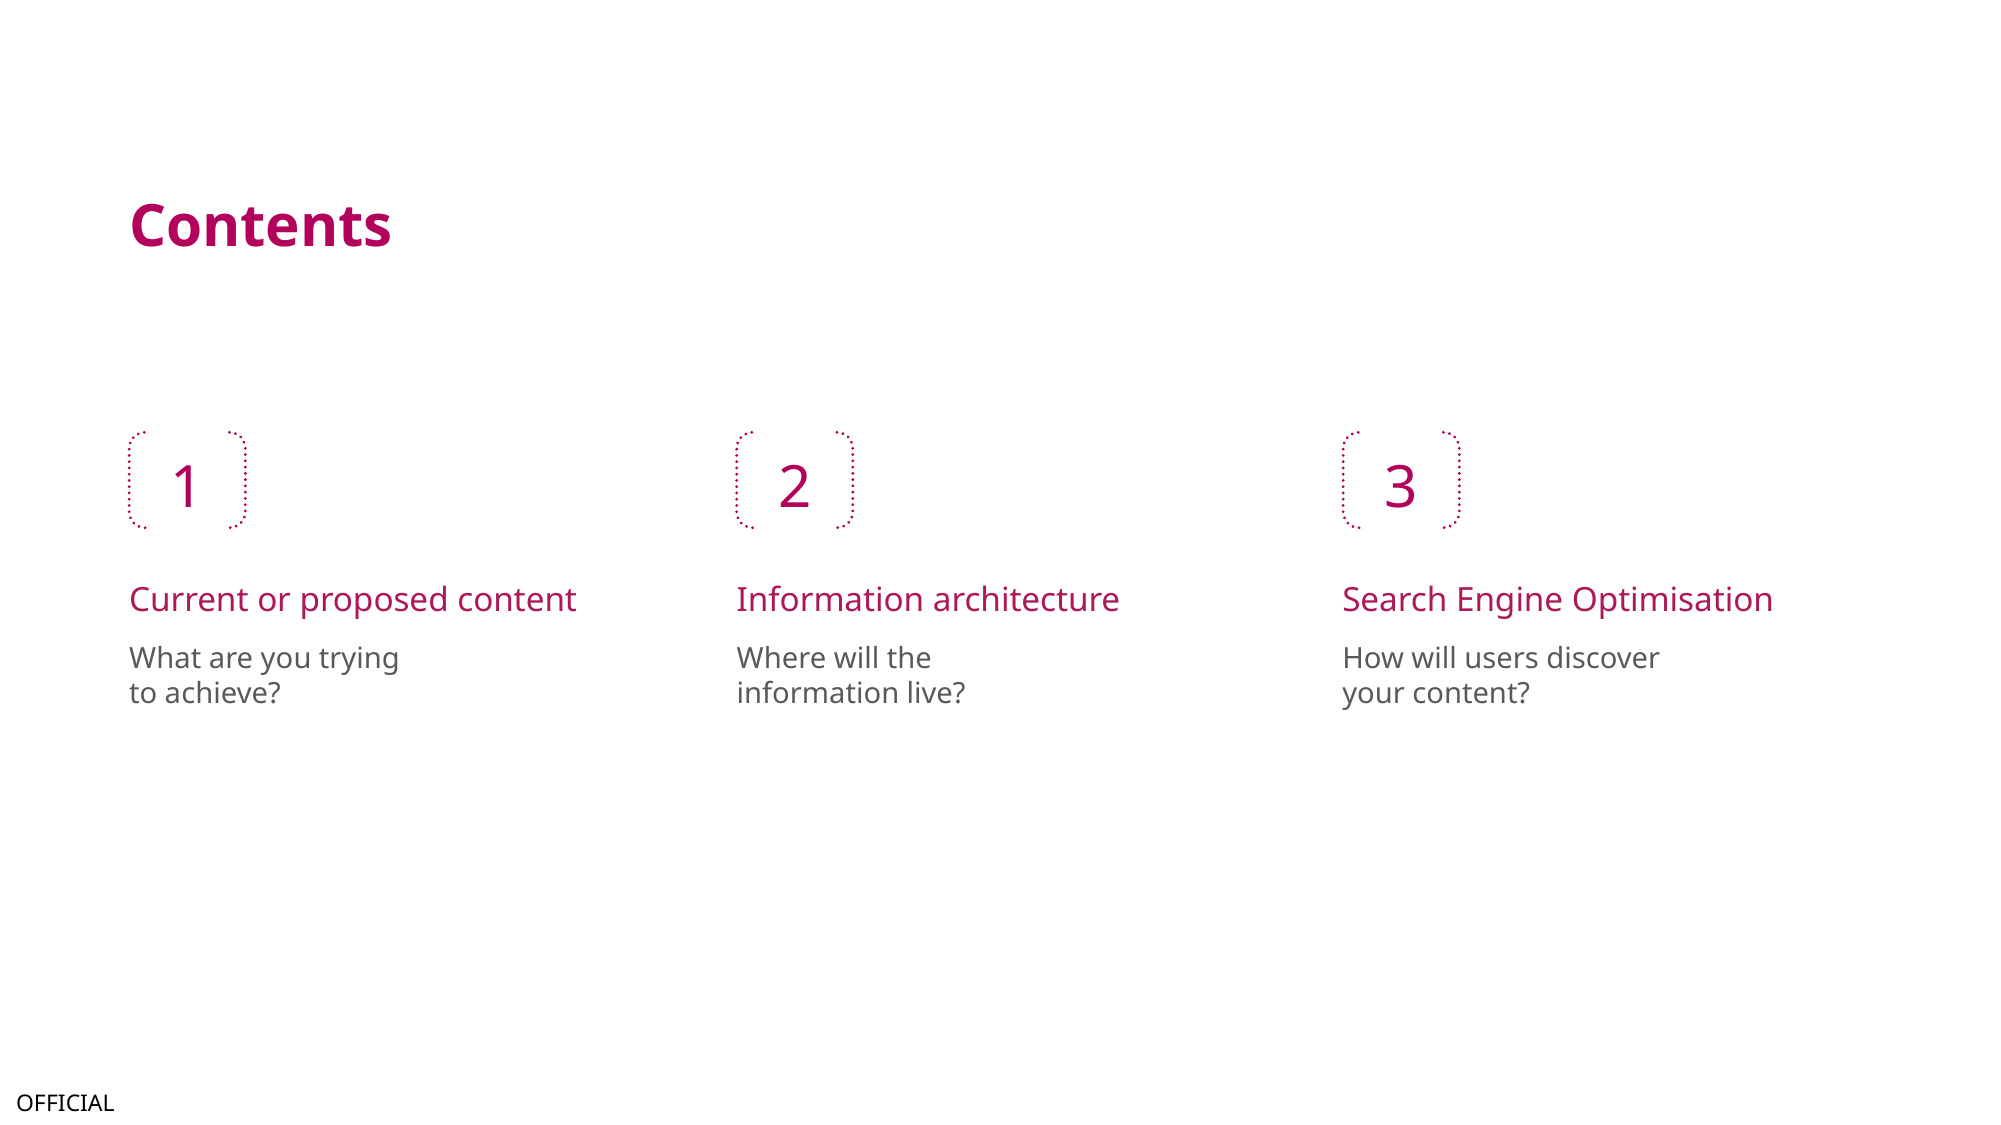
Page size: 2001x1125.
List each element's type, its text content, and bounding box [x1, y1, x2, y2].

list Information architecture Where will the information live? [721, 570, 1283, 925]
list Search Engine Optimisation How will users discover your content? [1327, 570, 1911, 925]
title Contents [114, 78, 1268, 268]
list Current or proposed content What are you trying to achieve? [114, 570, 676, 925]
